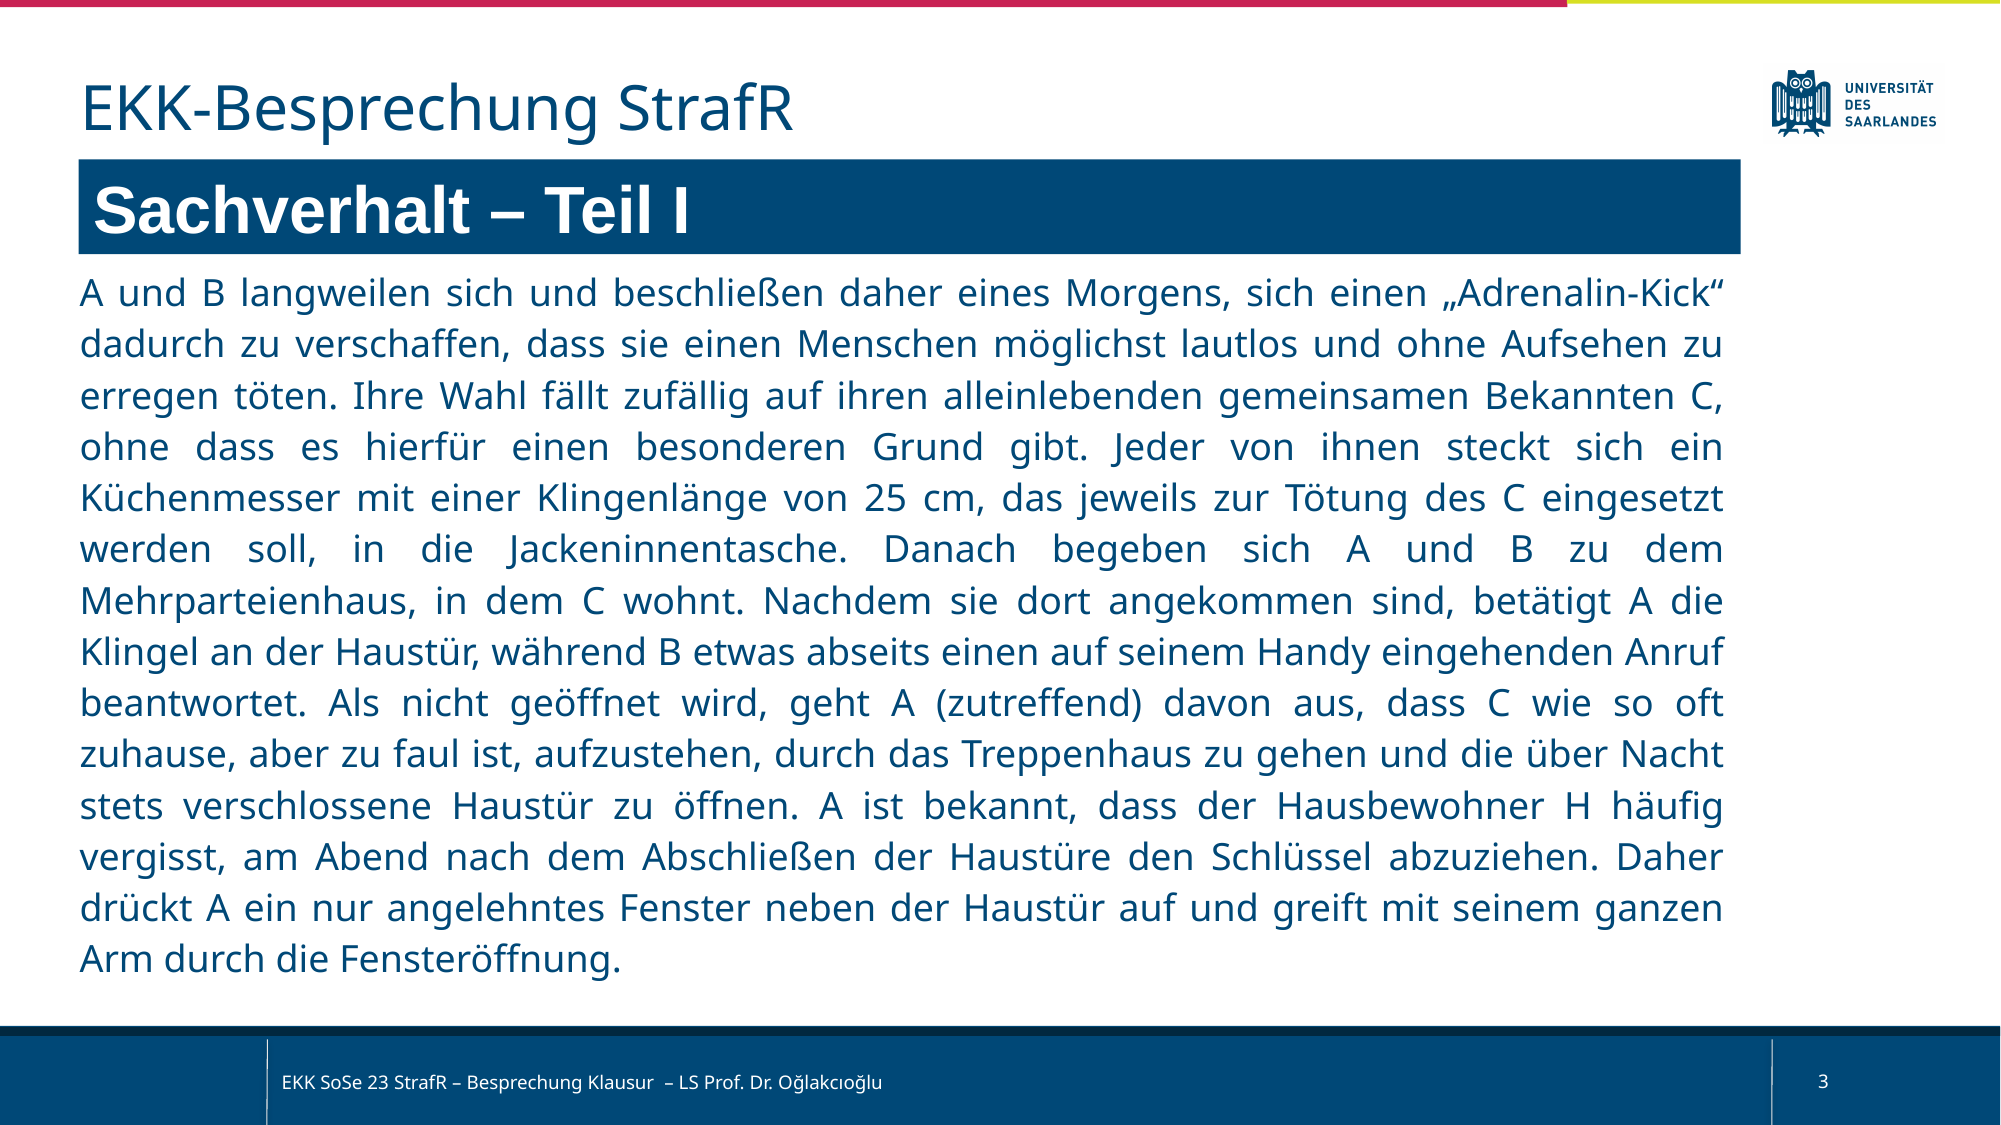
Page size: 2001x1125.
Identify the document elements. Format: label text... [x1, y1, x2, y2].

list A und B langweilen sich und beschließen daher eines Morgens, sich einen „Adrenalin-Kick“ dadurch zu verschaffen, dass sie einen Menschen möglichst lautlos und ohne Aufsehen zu erregen töten. Ihre Wahl fällt zufällig auf ihren alleinlebenden gemeinsamen Bekannten C, ohne dass es hierfür einen besonderen Grund gibt. Jeder von ihnen steckt sich ein Küchenmesser mit einer Klingenlänge von 25 cm, das jeweils zur Tötung des C eingesetzt werden soll, in die Jackeninnentasche. Danach begeben sich A und B zu dem Mehrparteienhaus, in dem C wohnt. Nachdem sie dort angekommen sind, betätigt A die Klingel an der Haustür, während B etwas abseits einen auf seinem Handy eingehenden Anruf beantwortet. Als nicht geöffnet wird, geht A (zutreffend) davon aus, dass C wie so oft zuhause, aber zu faul ist, aufzustehen, durch das Treppenhaus zu gehen und die über Nacht stets verschlossene Haustür zu öffnen. A ist bekannt, dass der Hausbewohner H häufig vergisst, am Abend nach dem Abschließen der Haustüre den Schlüssel abzuziehen. Daher drückt A ein nur angelehntes Fenster neben der Haustür auf und greift mit seinem ganzen Arm durch die Fensteröffnung. [79, 255, 1741, 993]
footer EKK SoSe 23 StrafR – Besprechung Klausur – LS Prof. Dr. Oğlakcıoğlu [266, 1052, 1741, 1113]
slide_number 3 [1803, 1052, 2000, 1113]
text_box Sachverhalt – Teil I [78, 159, 1741, 255]
picture [1763, 63, 1945, 144]
list EKK-Besprechung StrafR [65, 60, 1520, 173]
